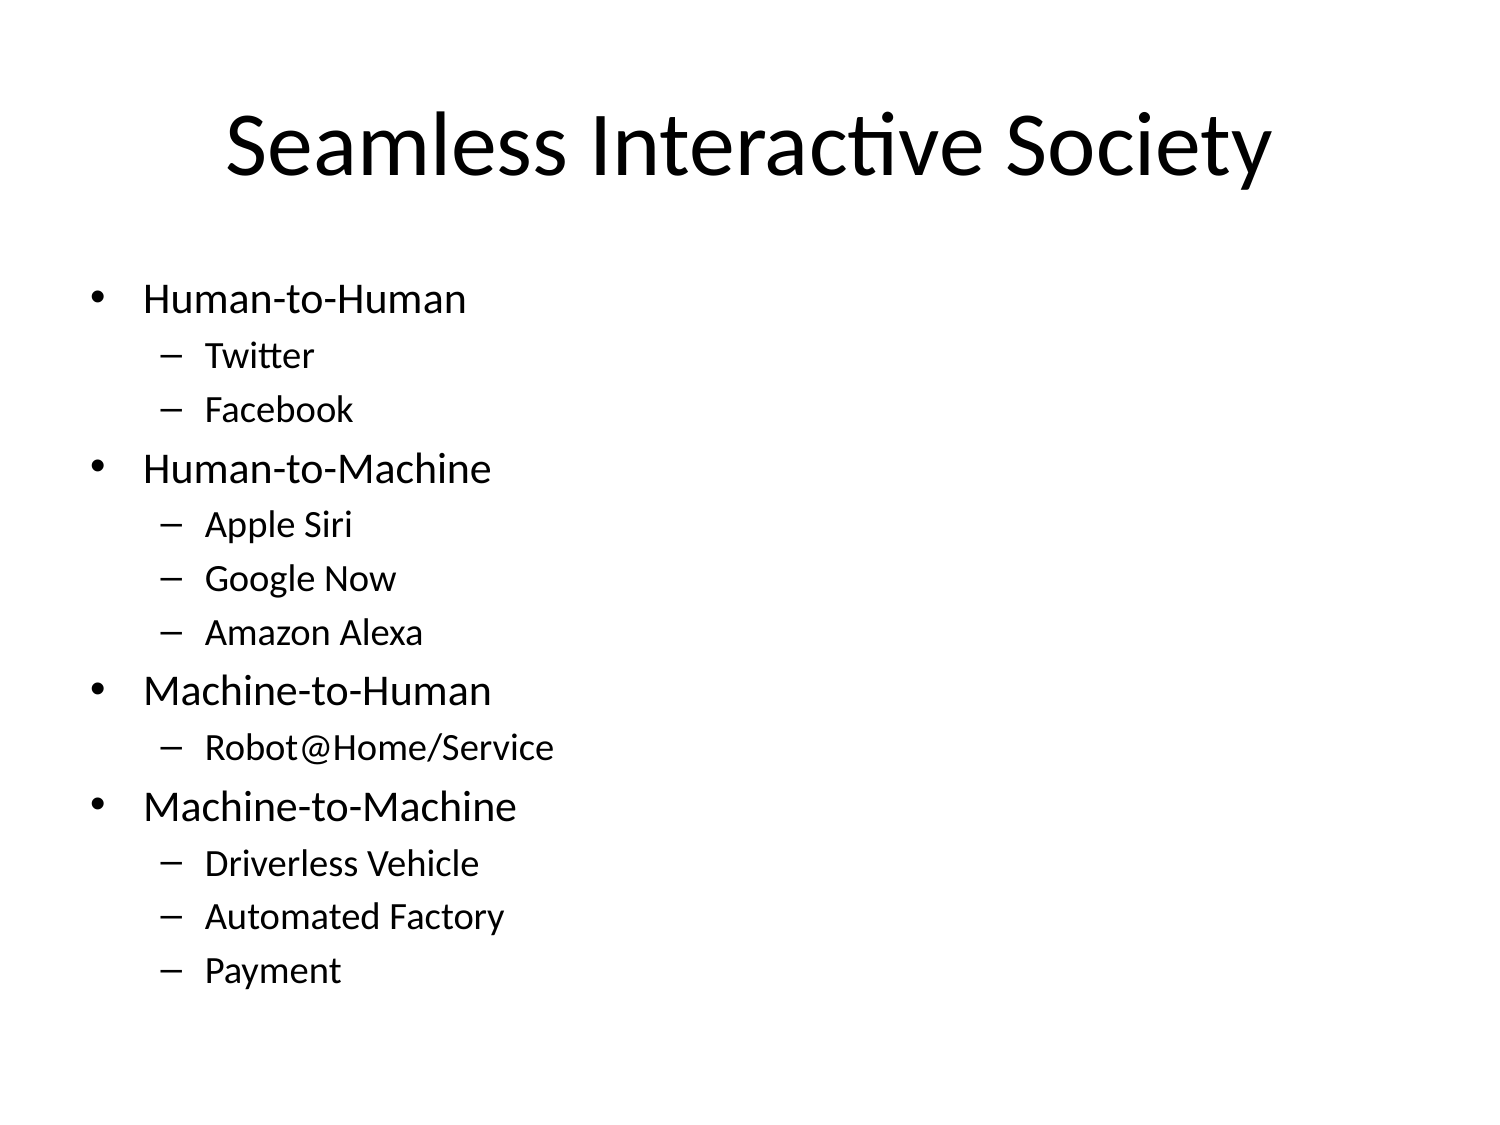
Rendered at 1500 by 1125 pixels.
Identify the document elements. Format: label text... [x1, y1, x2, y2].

list Human-to-Human Twitter Facebook Human-to-Machine Apple Siri Google Now Amazon Alexa Machine-to-Human Robot@Home/Service Machine-to-Machine Driverless Vehicle Automated Factory Payment [75, 262, 1425, 1005]
title Seamless Interactive Society [75, 45, 1425, 233]
